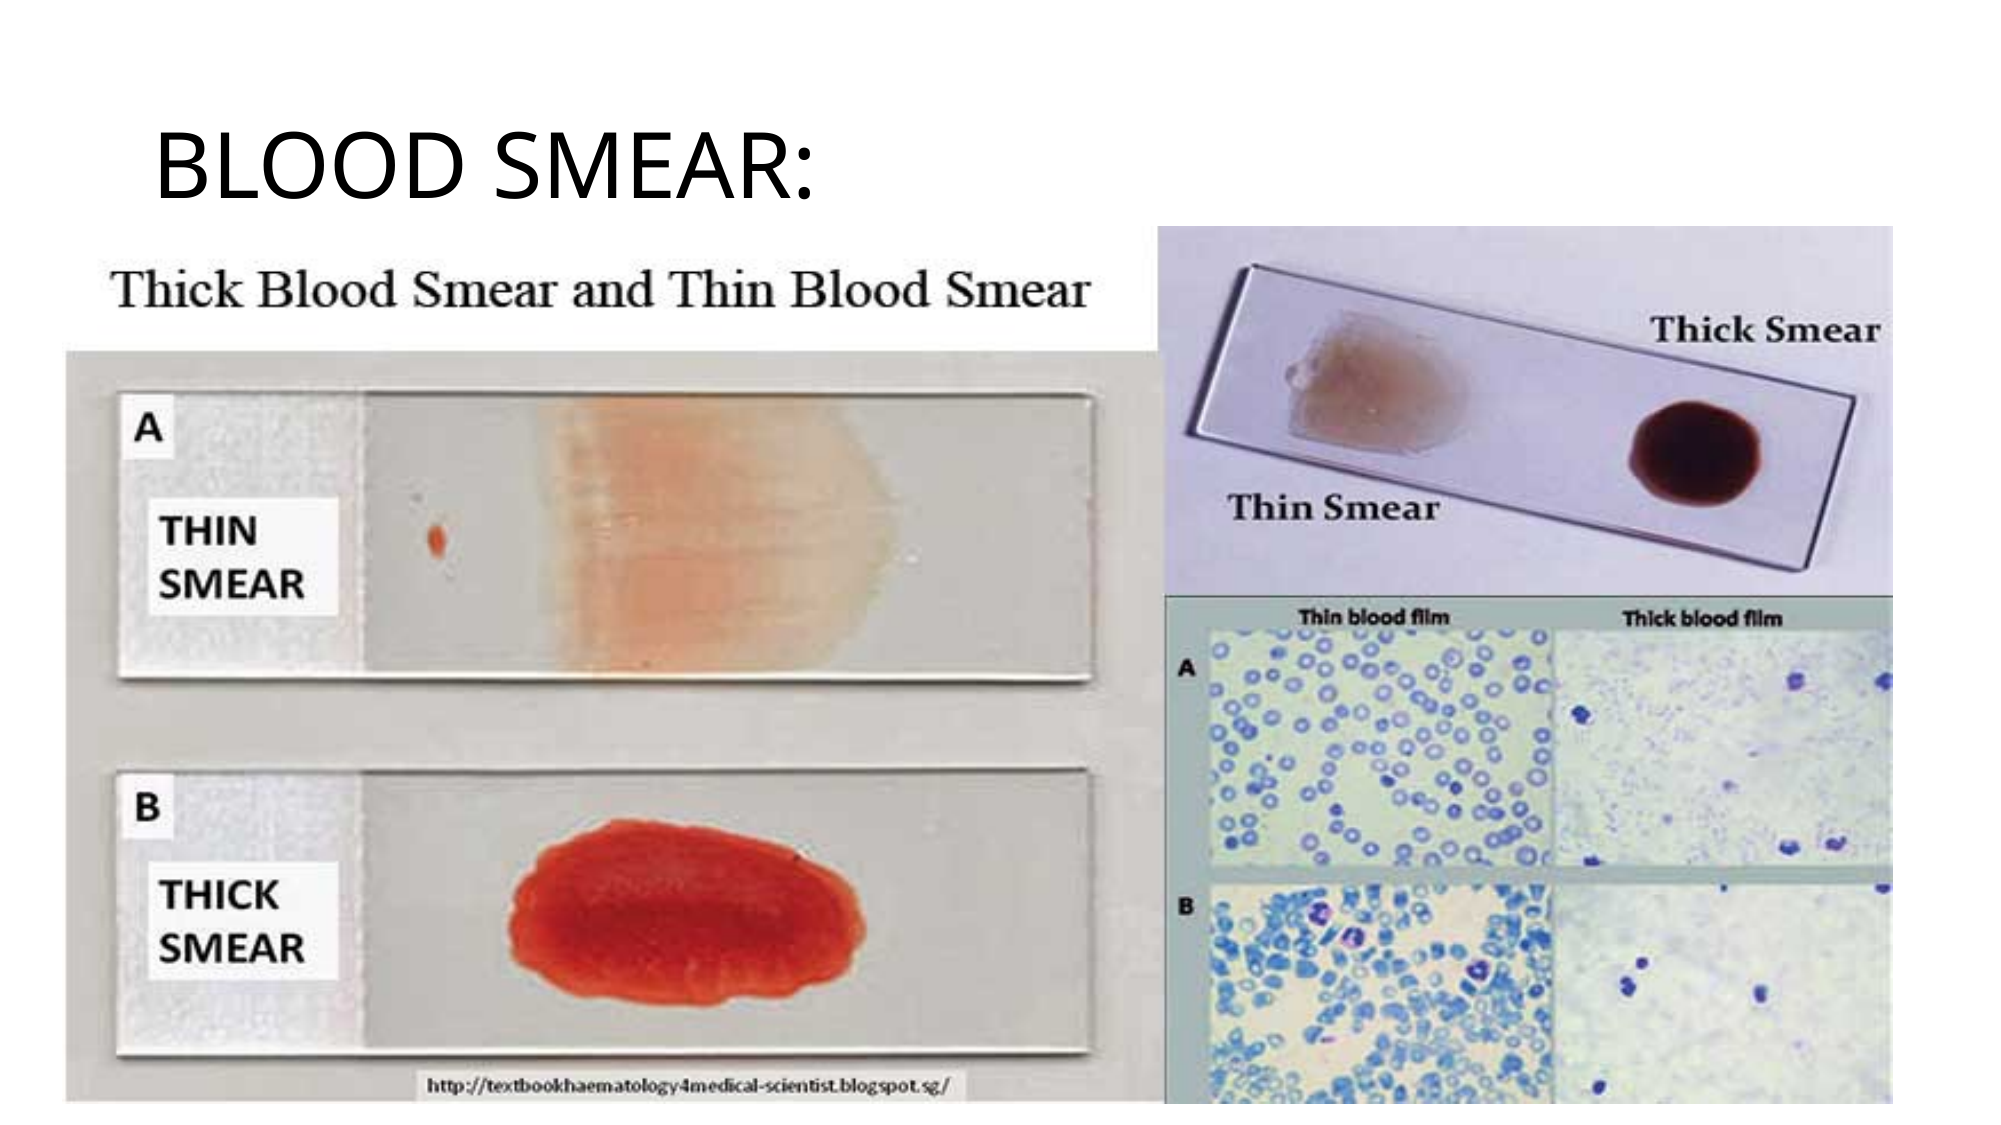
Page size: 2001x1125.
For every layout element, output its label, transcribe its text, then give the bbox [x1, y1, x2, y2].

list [62, 226, 1893, 1104]
title BLOOD SMEAR: [137, 59, 1863, 226]
